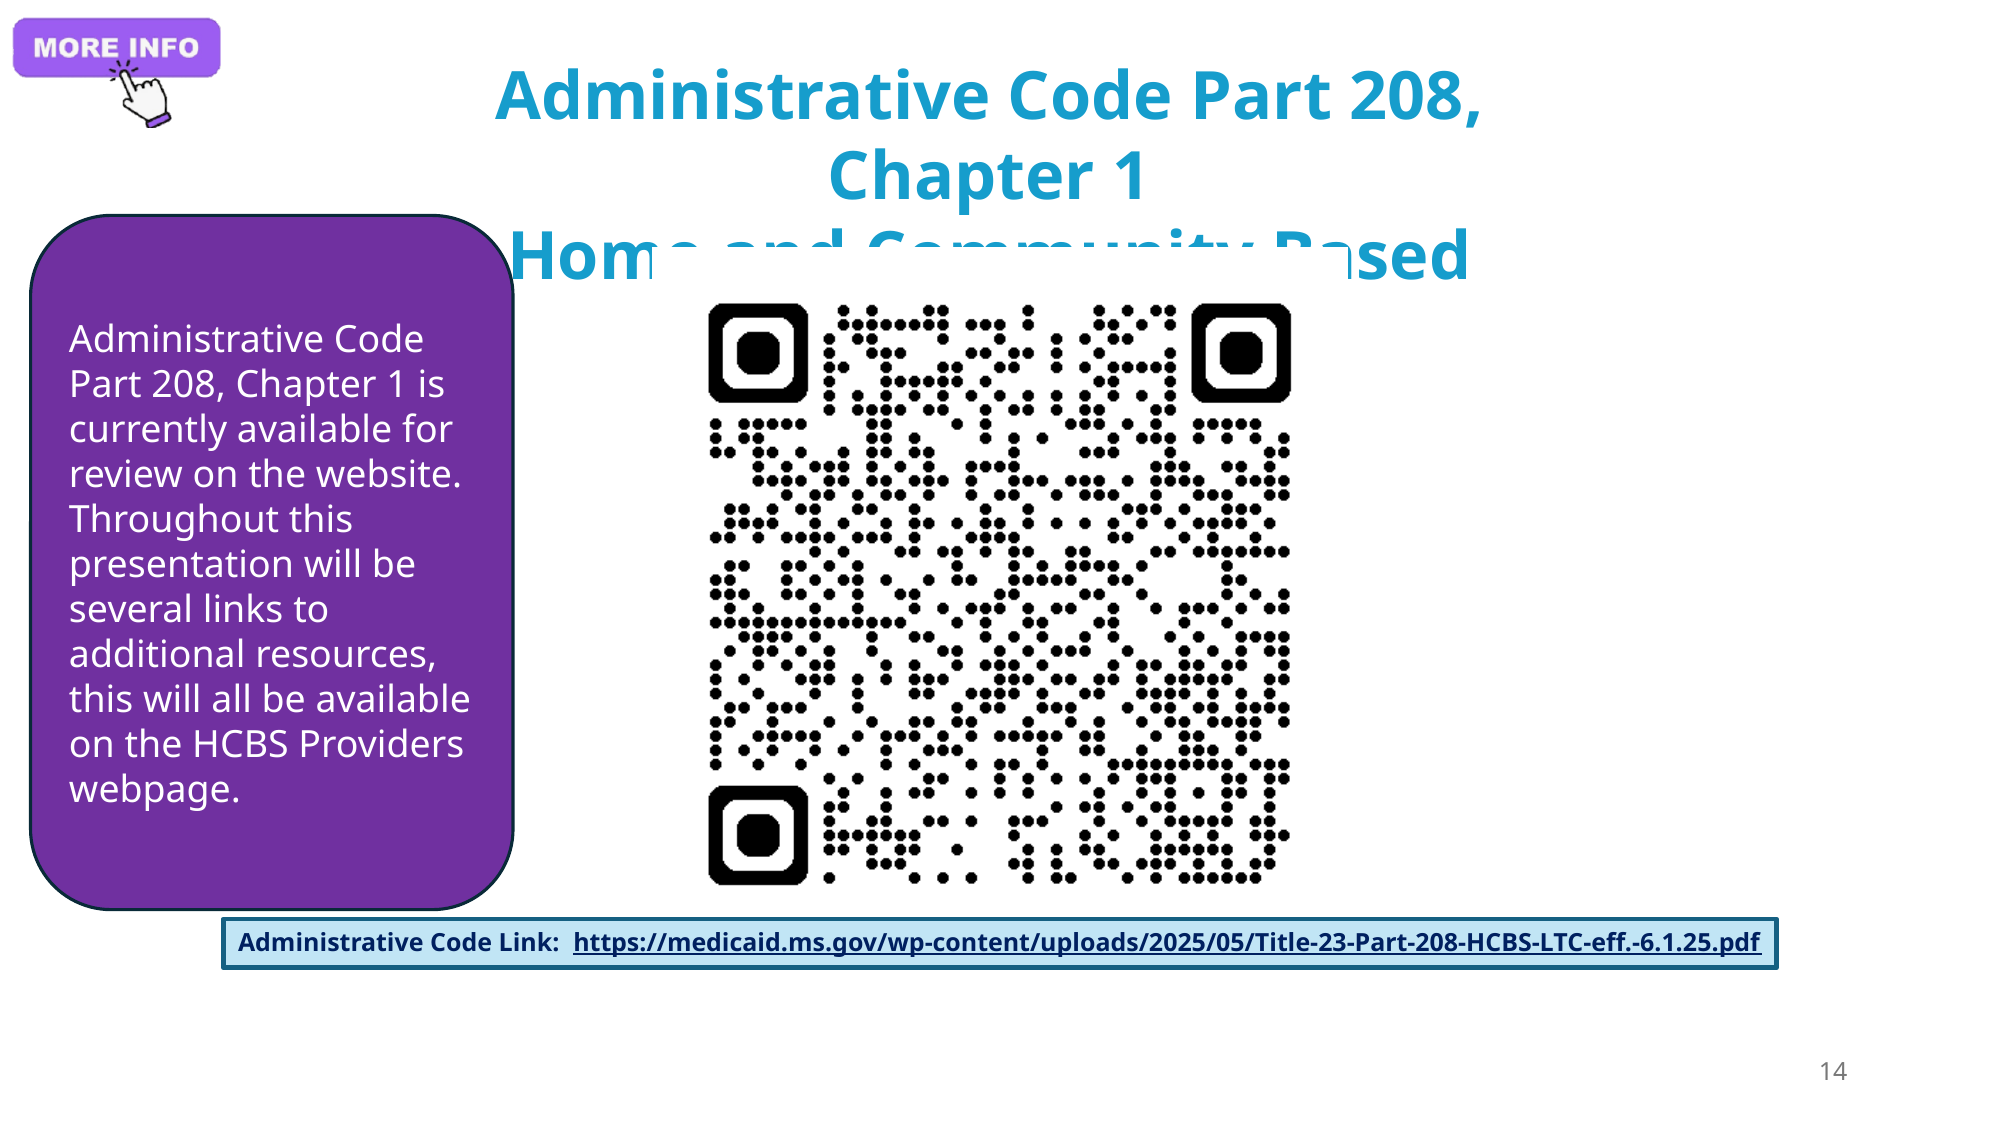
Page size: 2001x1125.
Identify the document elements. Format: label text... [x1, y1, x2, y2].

picture [0, 5, 235, 135]
picture [652, 246, 1348, 943]
text_box Administrative Code Part 208, Chapter 1 Home and Community Based Services [382, 45, 1597, 381]
text_box Administrative Code Link: https://medicaid.ms.gov/wp-content/uploads/2025/05/Title-23-Part-208-HCBS-LTC-eff.-6.1.25.pdf [223, 919, 1777, 968]
slide_number 14 [1412, 1042, 1863, 1103]
text_box Administrative Code Part 208, Chapter 1 is currently available for review on the website. Throughout this presentation will be several links to additional resources, this will all be available on the HCBS Providers webpage. [28, 213, 515, 912]
